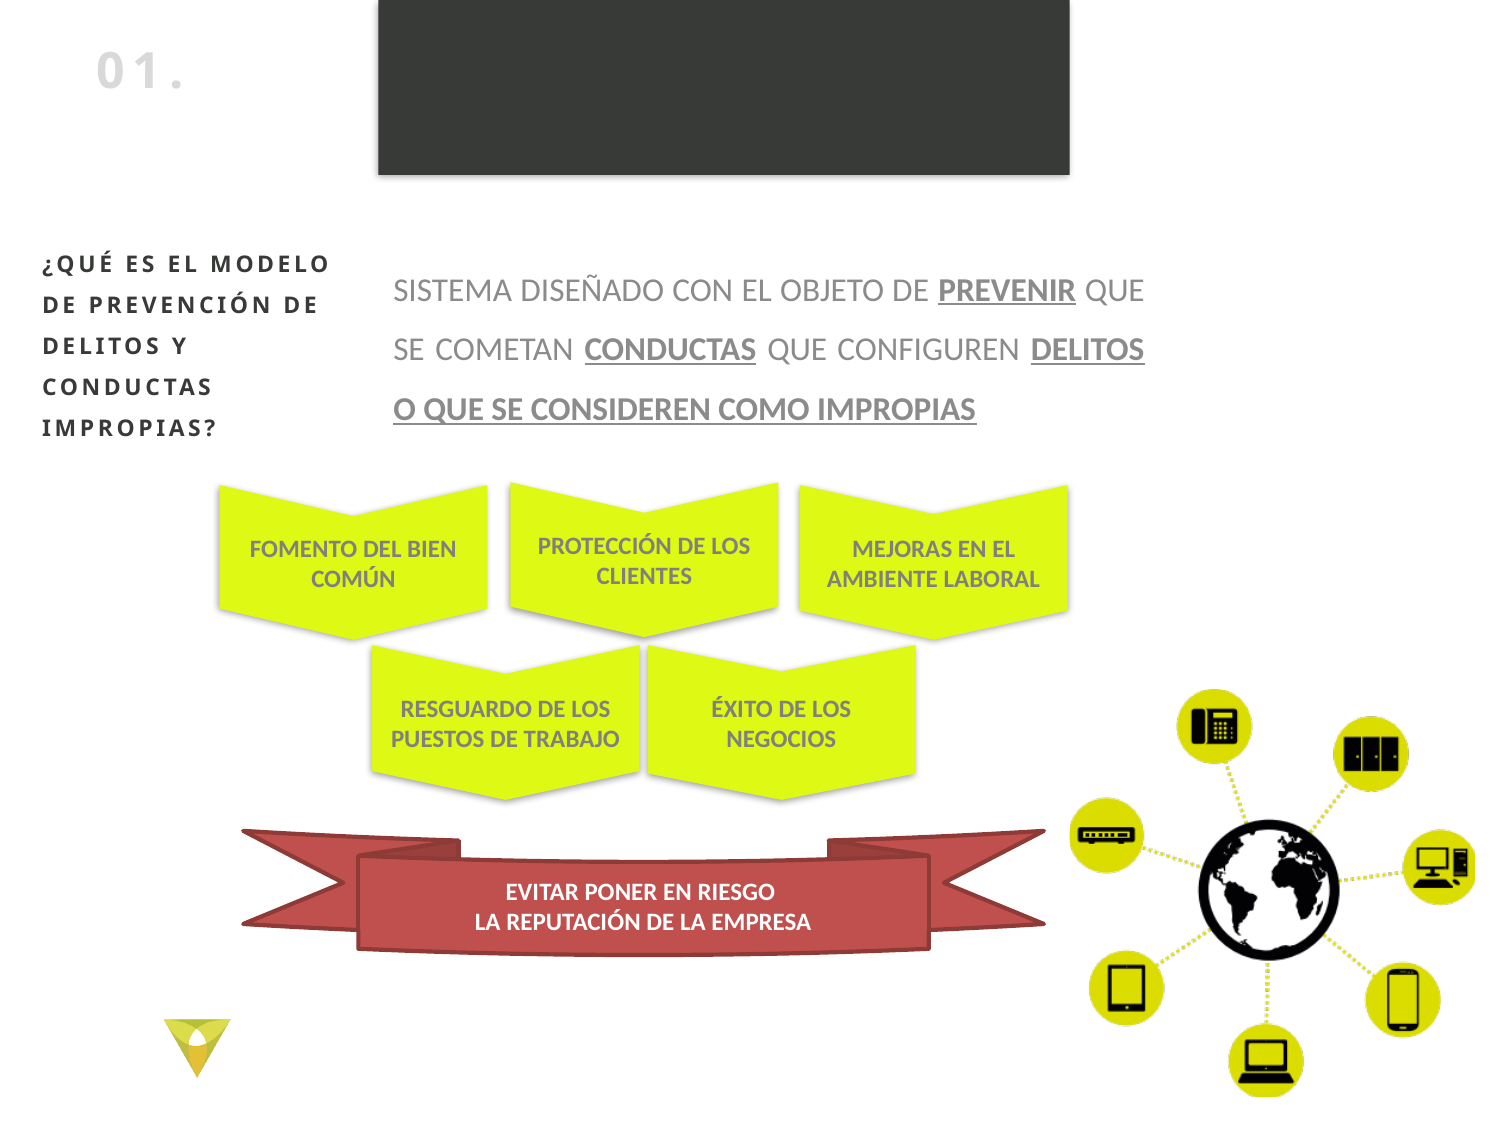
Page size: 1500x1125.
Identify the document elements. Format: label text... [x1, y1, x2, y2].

text_box ¿Qué es el modelo de prevención de delitos y conductas impropias? [27, 228, 352, 449]
text_box RESGUARDO DE LOS PUESTOS DE TRABAJO [368, 642, 639, 803]
text_box [378, 0, 1070, 176]
text_box ÉXITO DE LOS NEGOCIOS [644, 642, 919, 803]
text_box MEJORAS EN EL AMBIENTE LABORAL [796, 482, 1071, 643]
text_box 01. [81, 0, 250, 106]
picture [144, 1000, 250, 1097]
text_box PROTECCIÓN DE LOS CLIENTES [507, 479, 782, 641]
text_box Sistema diseñado con el objeto de prevenir que se cometan conductas que configuren delitos o que se consideren como impropias [378, 240, 1160, 436]
picture [1069, 689, 1476, 1097]
text_box FOMENTO DEL BIEN COMÚN [216, 481, 491, 643]
text_box EVITAR PONER EN RIESGO LA REPUTACIÓN DE LA EMPRESA [241, 828, 1046, 958]
